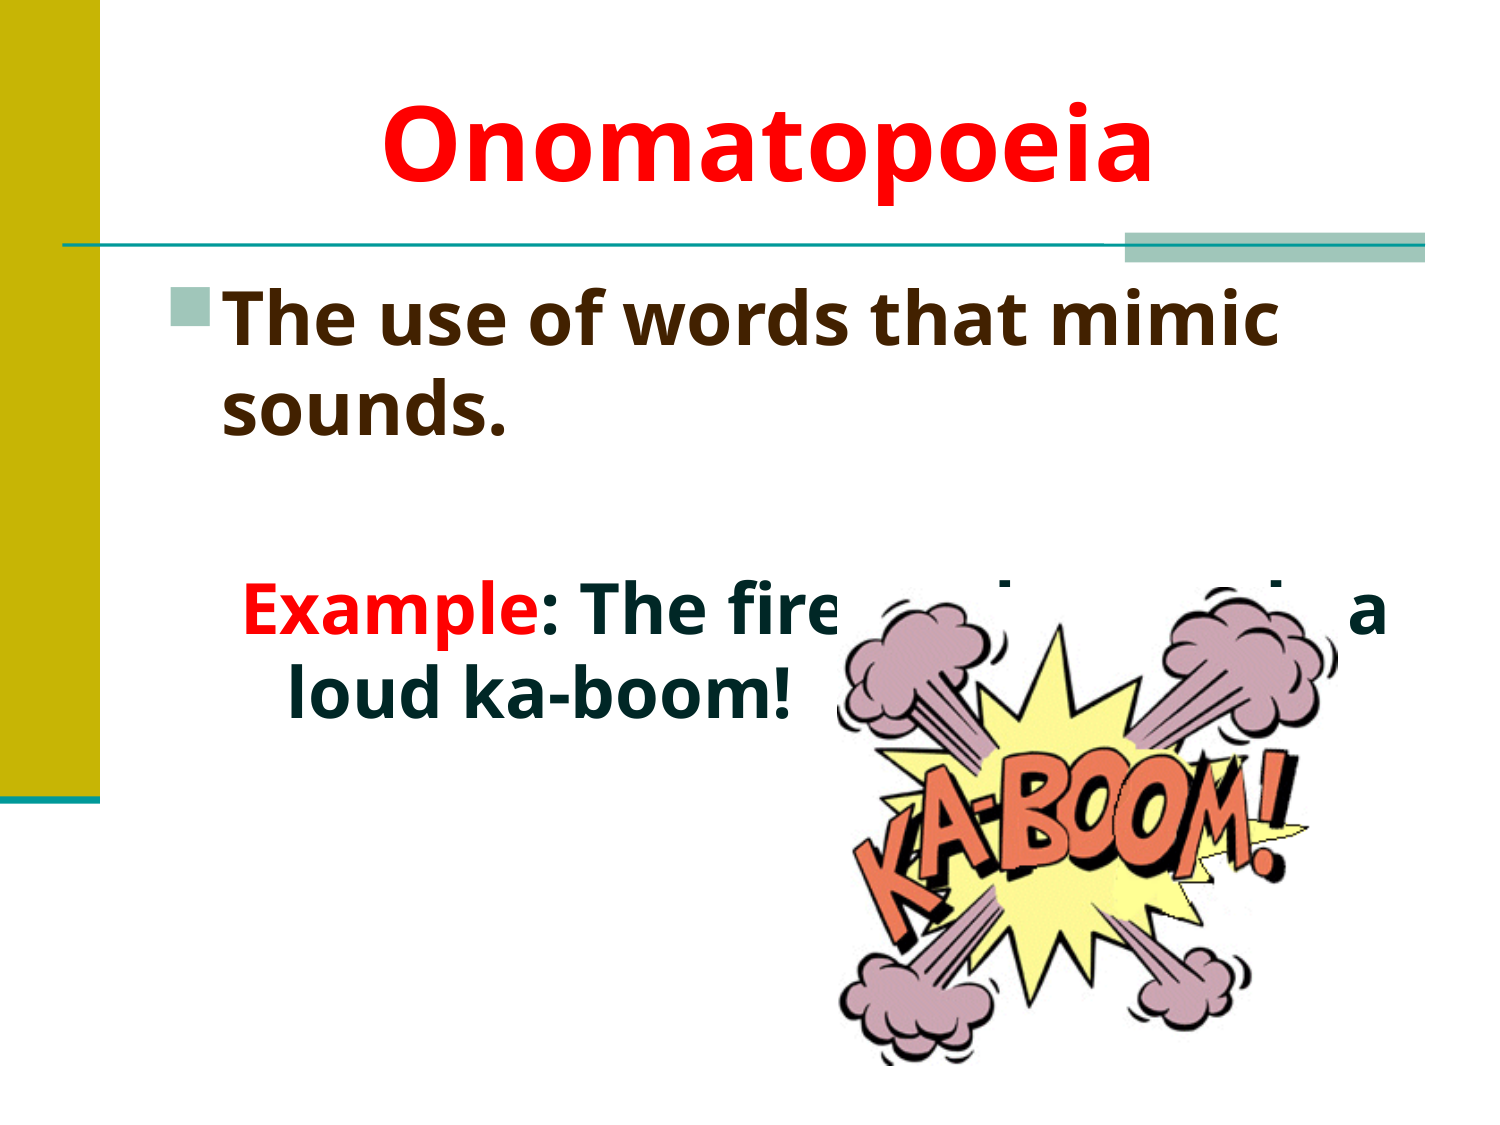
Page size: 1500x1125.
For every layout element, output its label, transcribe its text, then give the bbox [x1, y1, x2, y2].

list The use of words that mimic sounds. Example: The firecracker made a loud ka-boom! [149, 262, 1426, 1006]
picture [837, 587, 1338, 1067]
title Onomatopoeia [112, 45, 1426, 234]
